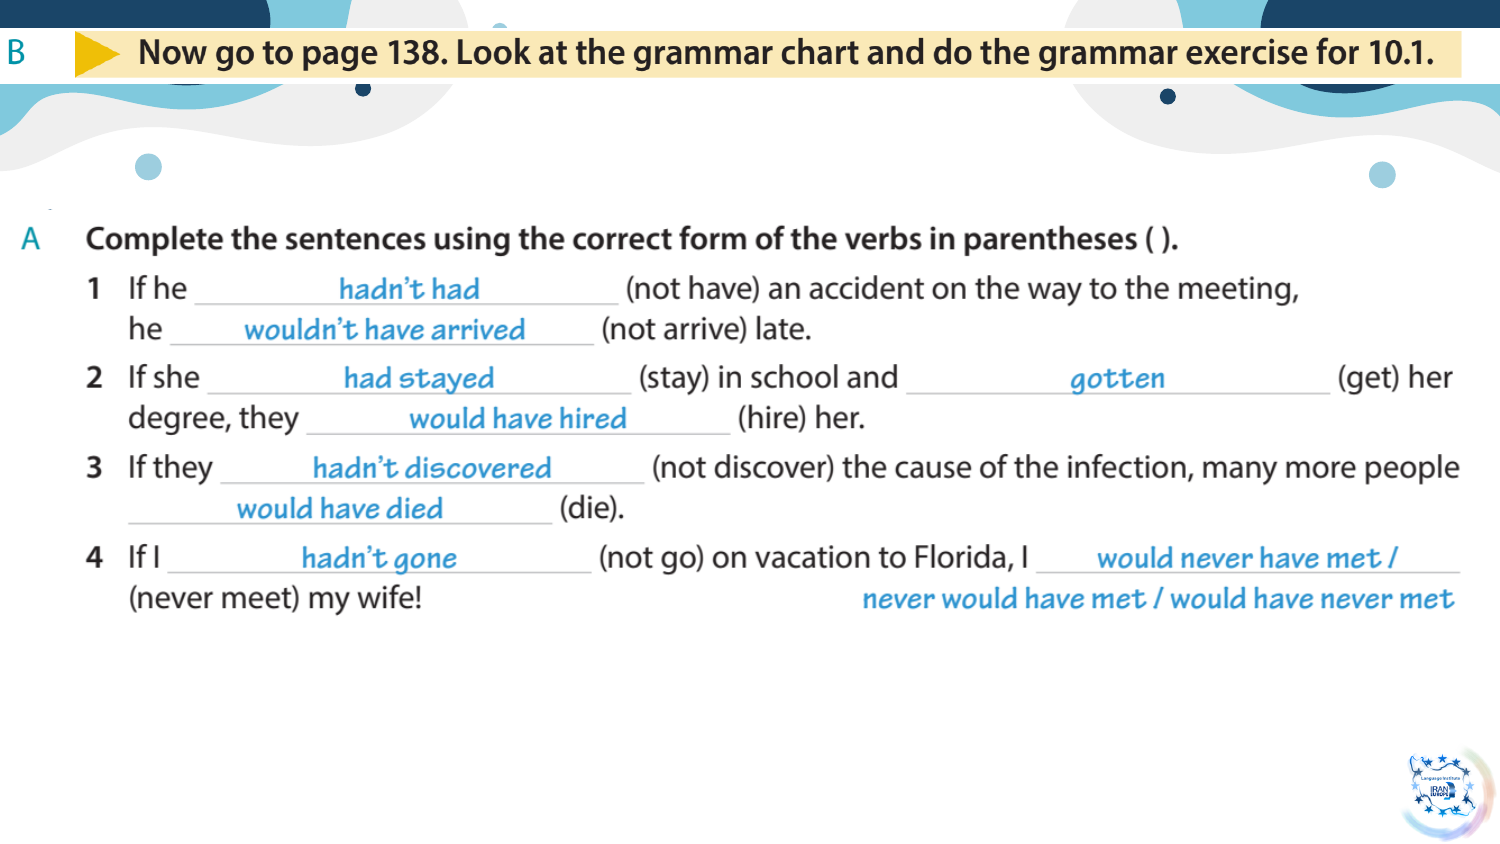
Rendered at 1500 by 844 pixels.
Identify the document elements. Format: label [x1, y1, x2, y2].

picture [0, 210, 1500, 634]
picture [1396, 742, 1500, 844]
picture [0, 28, 1500, 84]
